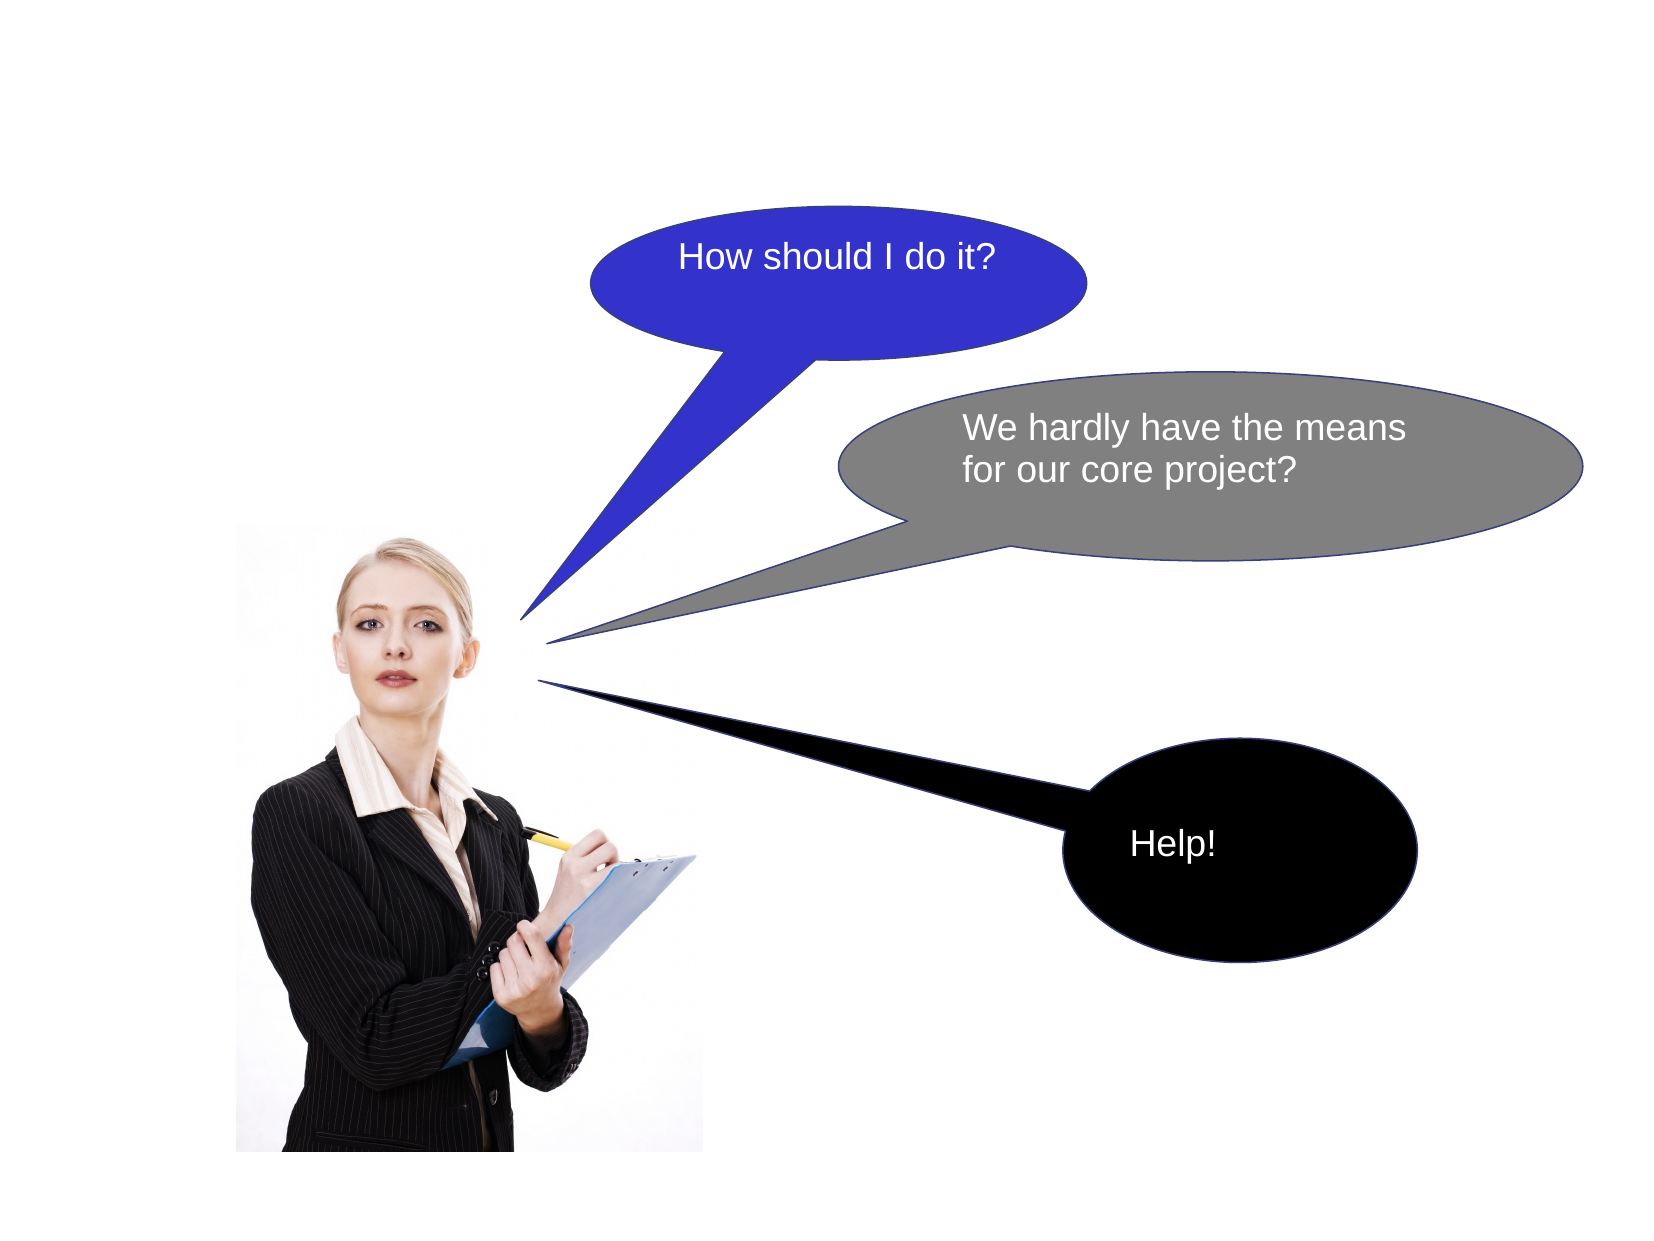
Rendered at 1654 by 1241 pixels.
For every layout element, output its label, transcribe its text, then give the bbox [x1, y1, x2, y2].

text_box We hardly have the means for our core project? [708, 371, 1583, 610]
text_box Help! [708, 714, 1418, 963]
text_box How should I do it? [590, 206, 1087, 523]
picture [235, 525, 704, 1152]
